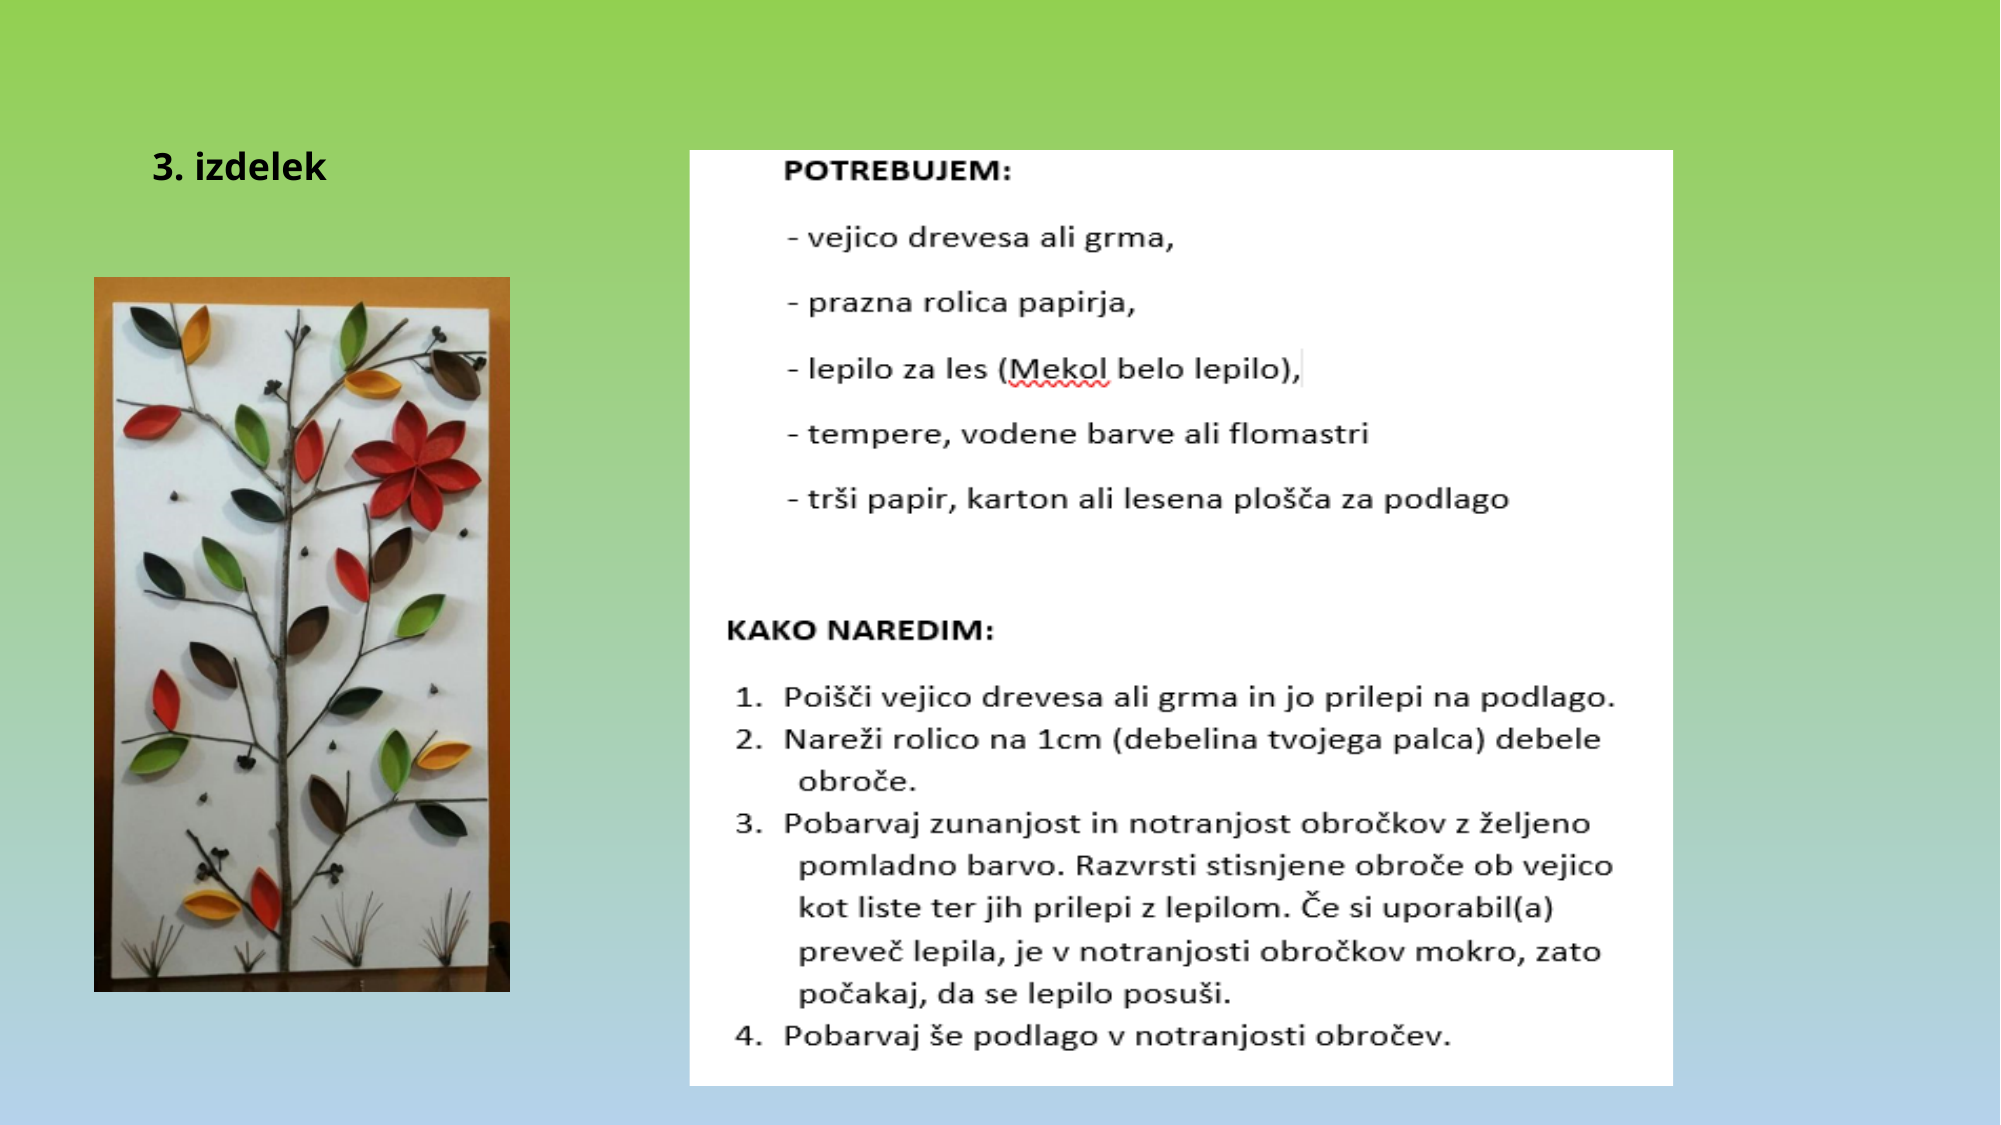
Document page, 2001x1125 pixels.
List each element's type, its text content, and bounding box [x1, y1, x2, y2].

title 3. izdelek [137, 59, 1863, 278]
picture [689, 149, 1674, 1086]
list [94, 277, 510, 992]
